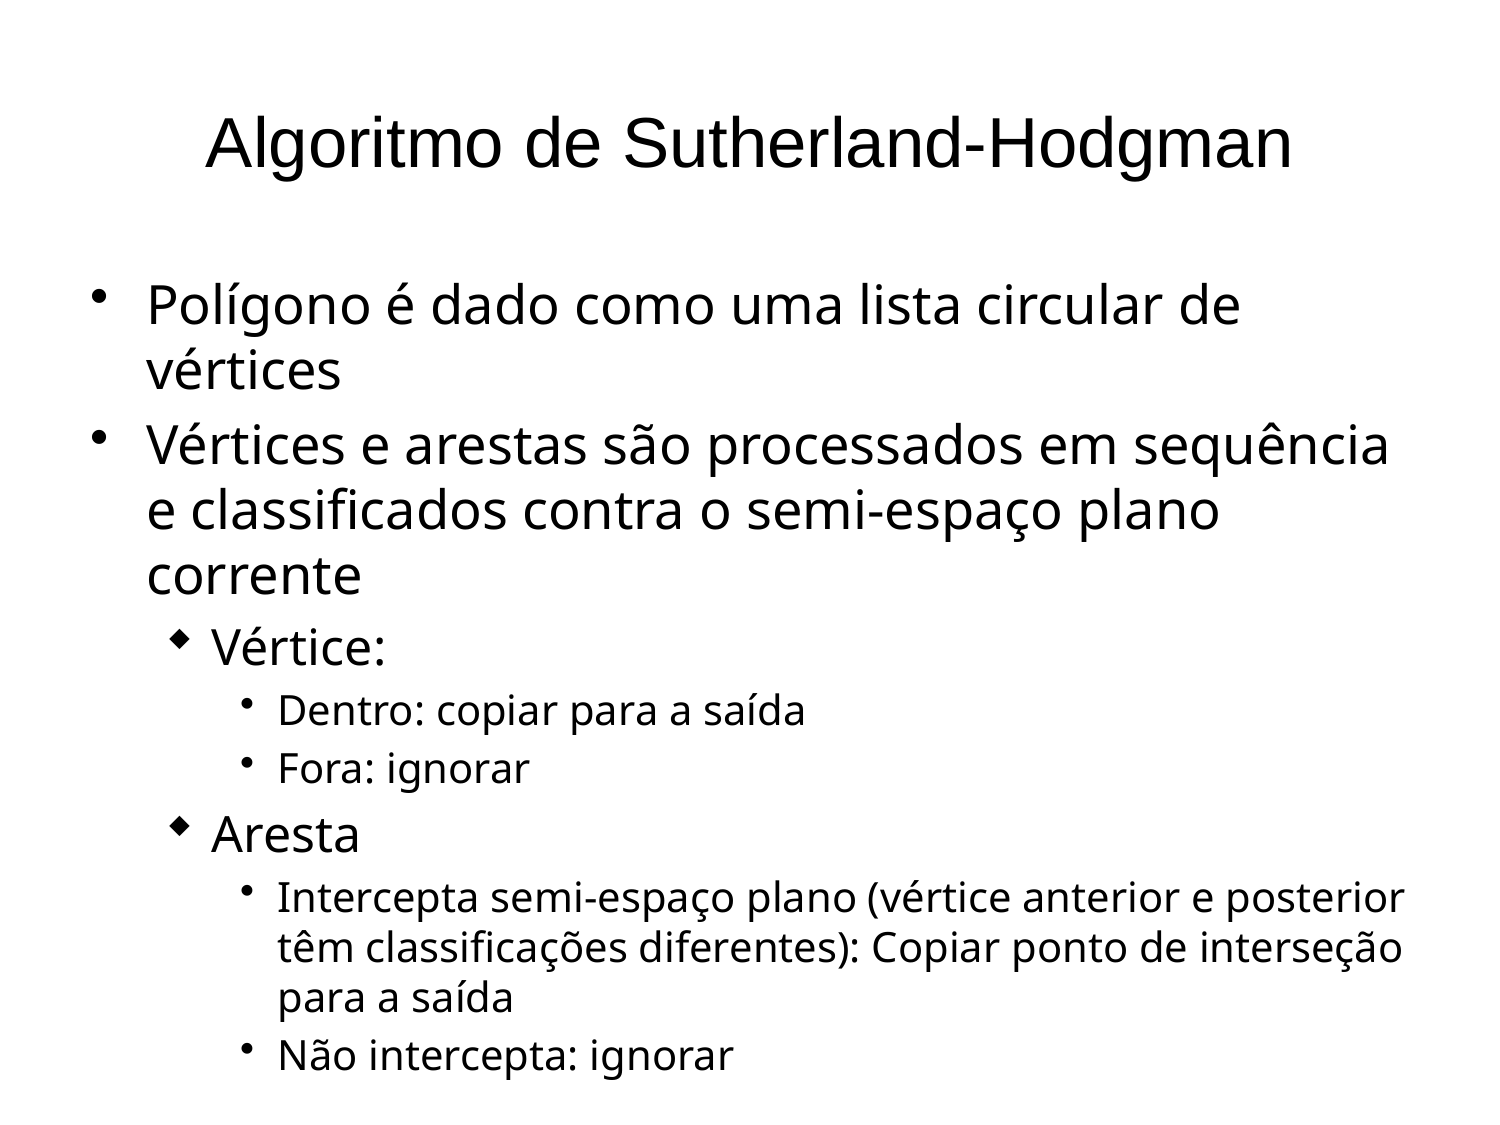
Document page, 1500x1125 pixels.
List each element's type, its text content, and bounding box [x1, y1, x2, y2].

list Polígono é dado como uma lista circular de vértices Vértices e arestas são processados em sequência e classificados contra o semi-espaço plano corrente Vértice: Dentro: copiar para a saída Fora: ignorar Aresta Intercepta semi-espaço plano (vértice anterior e posterior têm classificações diferentes): Copiar ponto de interseção para a saída Não intercepta: ignorar [75, 262, 1425, 1005]
title Algoritmo de Sutherland-Hodgman [75, 45, 1425, 233]
